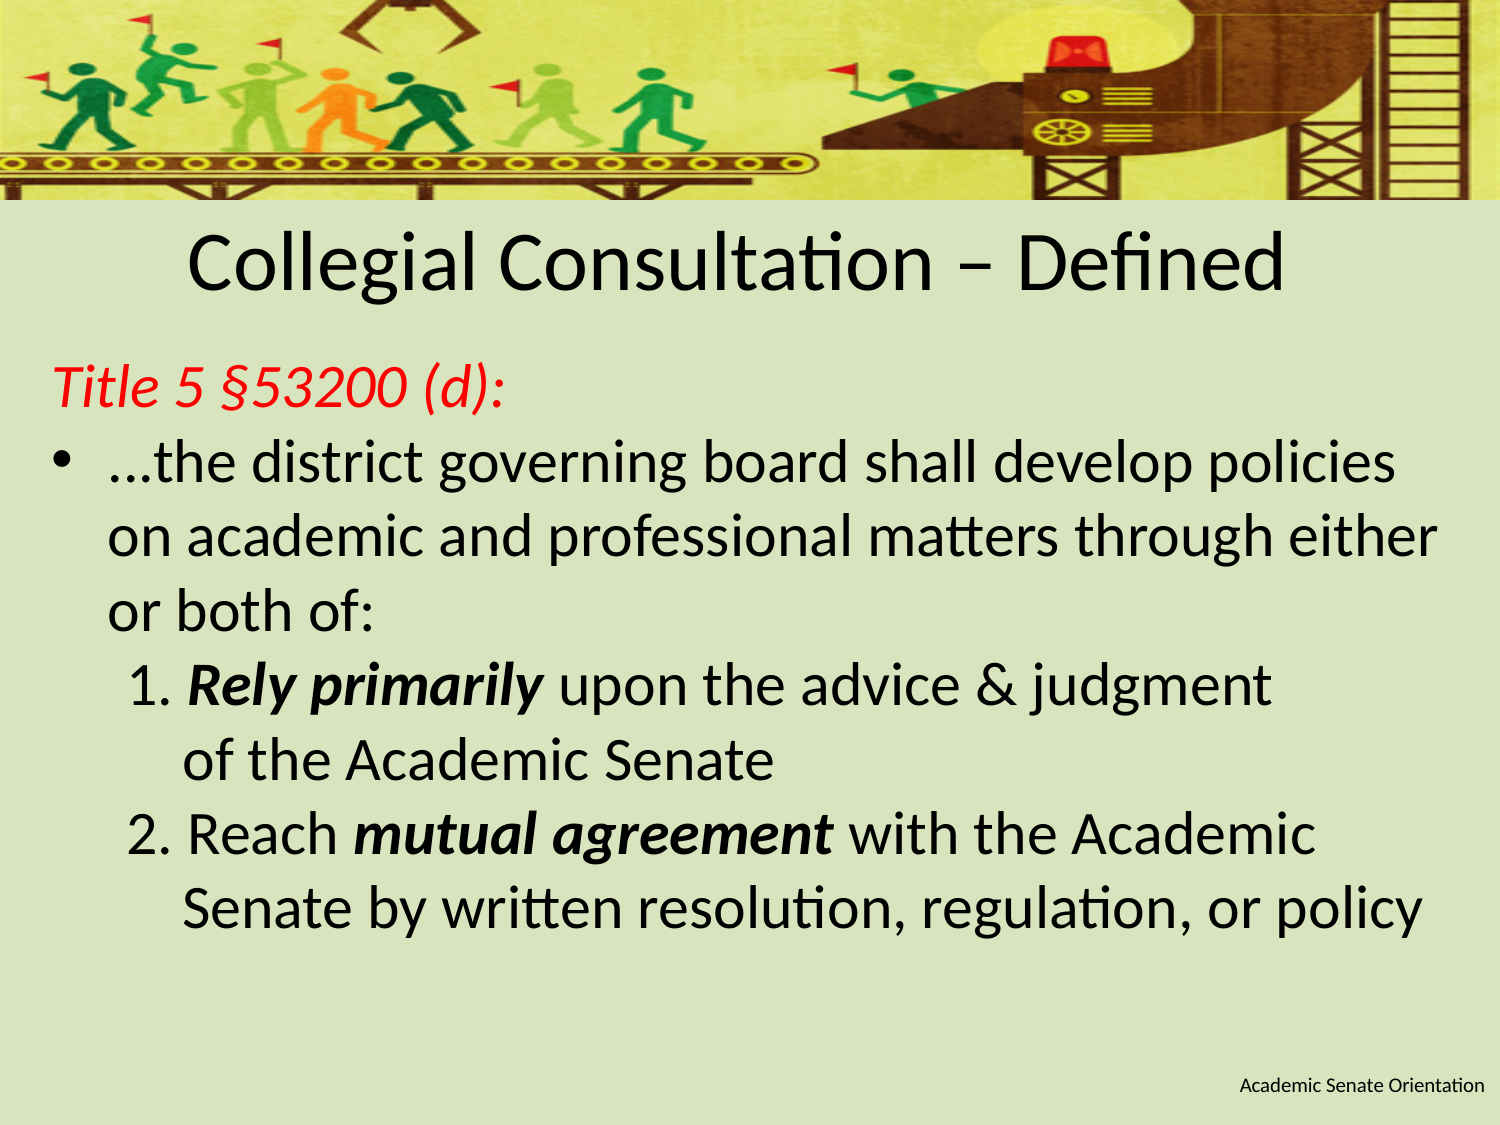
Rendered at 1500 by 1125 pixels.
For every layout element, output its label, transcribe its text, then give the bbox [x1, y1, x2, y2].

text_box Academic Senate Orientation [1116, 1064, 1500, 1125]
picture [0, 0, 1500, 201]
title Collegial Consultation – Defined [75, 209, 1425, 338]
text_box Title 5 §53200 (d): ...the district governing board shall develop policies on academic and professional matters through either or both of: 1. Rely primarily upon the advice & judgment of the Academic Senate 2. Reach mutual agreement with the Academic Senate by written resolution, regulation, or policy [36, 338, 1463, 990]
